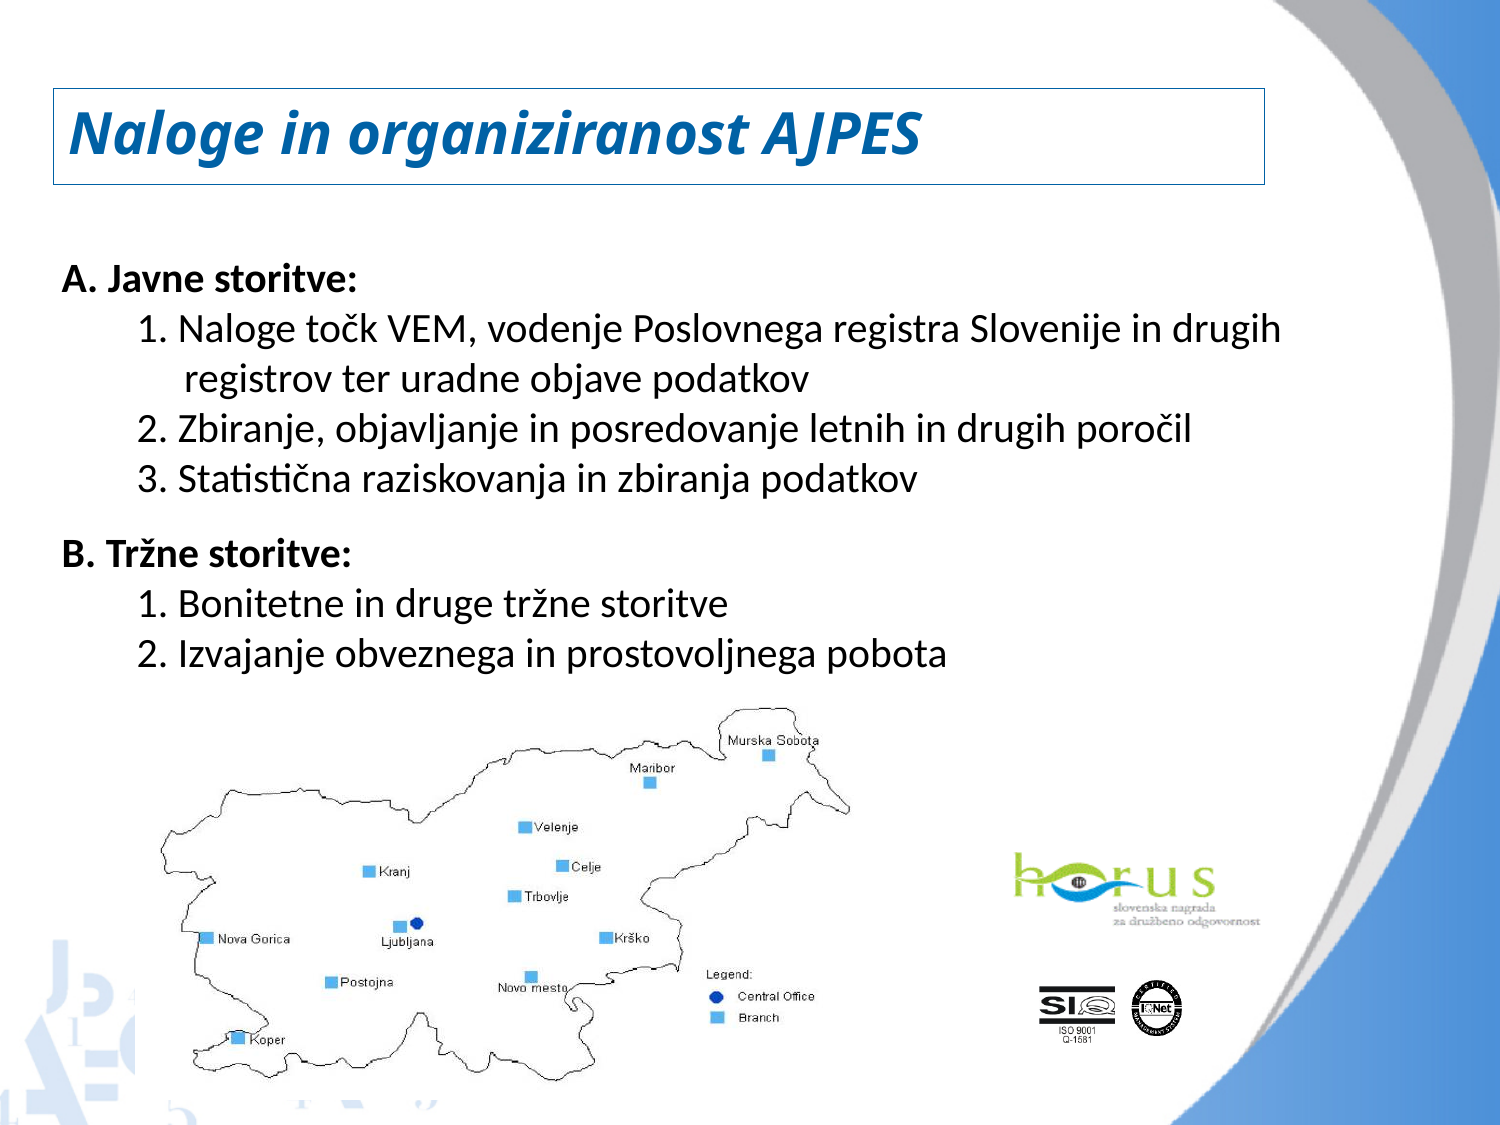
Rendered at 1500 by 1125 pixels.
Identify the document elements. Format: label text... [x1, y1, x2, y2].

picture [0, 0, 1500, 1125]
text_box Naloge in organiziranost AJPES [53, 88, 1265, 185]
text_box A. Javne storitve: 1. Naloge točk VEM, vodenje Poslovnega registra Slovenije in drugih registrov ter uradne objave podatkov 2. Zbiranje, objavljanje in posredovanje letnih in drugih poročil 3. Statistična raziskovanja in zbiranja podatkov B. Tržne storitve: 1. Bonitetne in druge tržne storitve 2. Izvajanje obveznega in prostovoljnega pobota [46, 243, 1317, 709]
subtitle [125, 136, 1367, 878]
